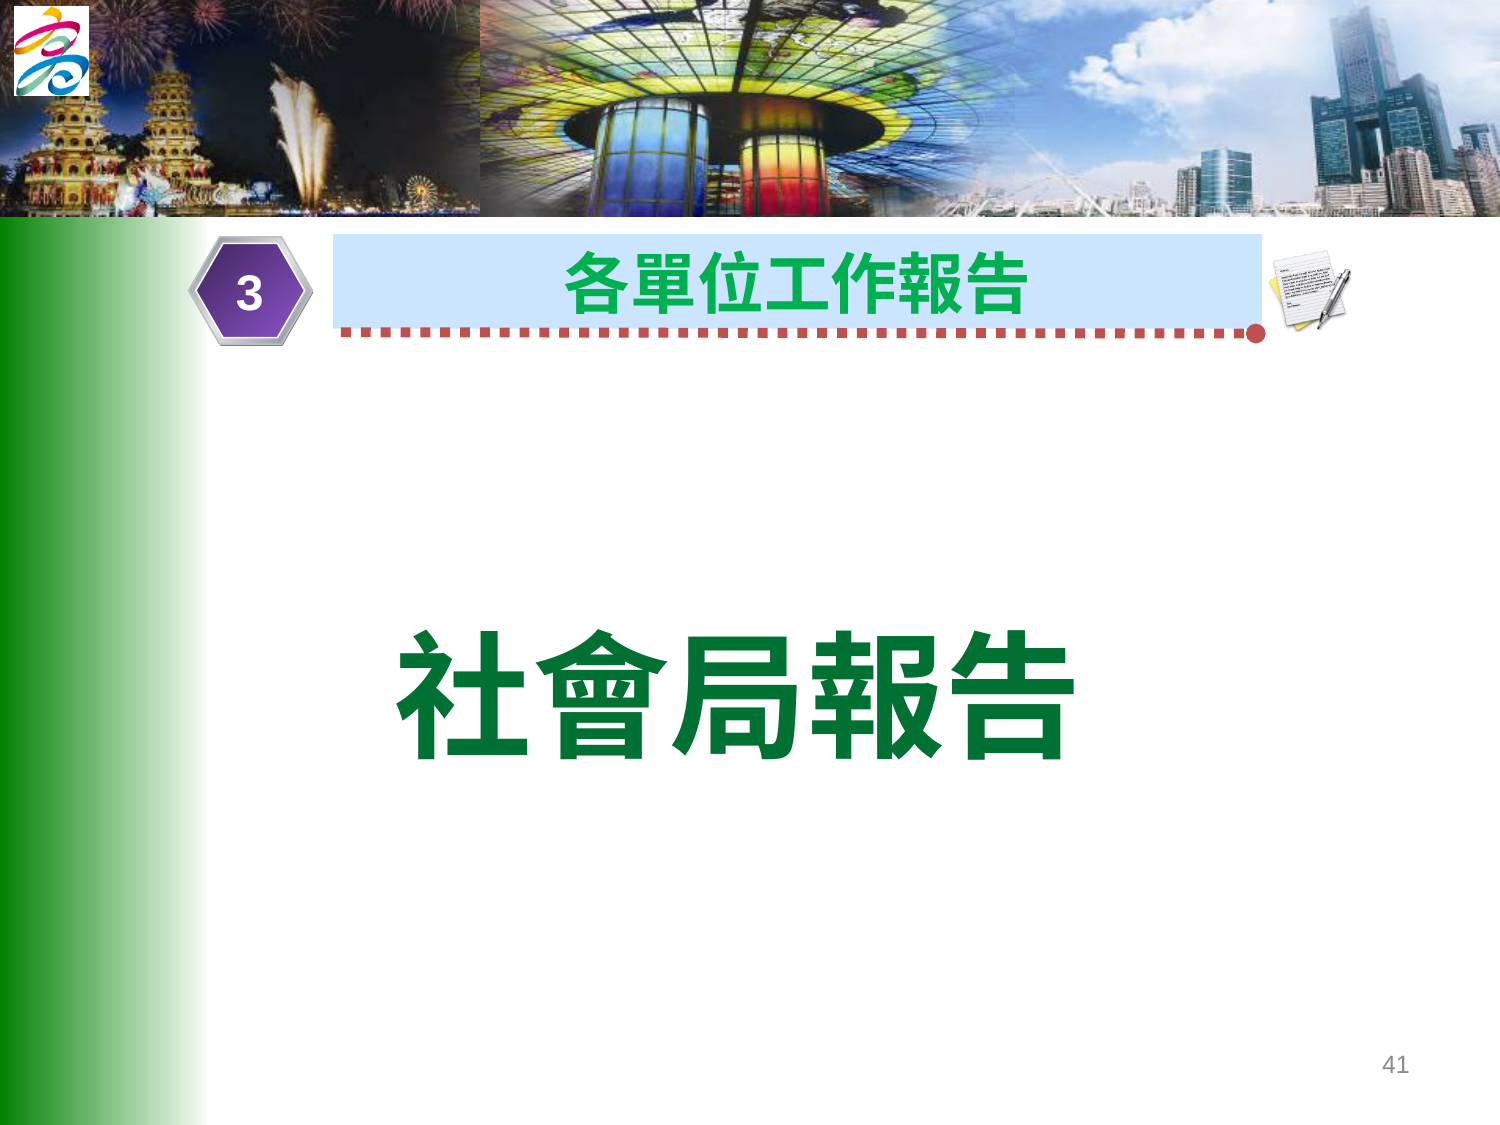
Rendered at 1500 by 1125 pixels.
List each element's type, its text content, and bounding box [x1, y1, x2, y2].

slide_number 41 [1352, 1024, 1425, 1103]
title 社會局報告 [88, 385, 1388, 1000]
picture [0, 0, 481, 217]
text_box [188, 233, 1352, 347]
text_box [483, 0, 1500, 217]
